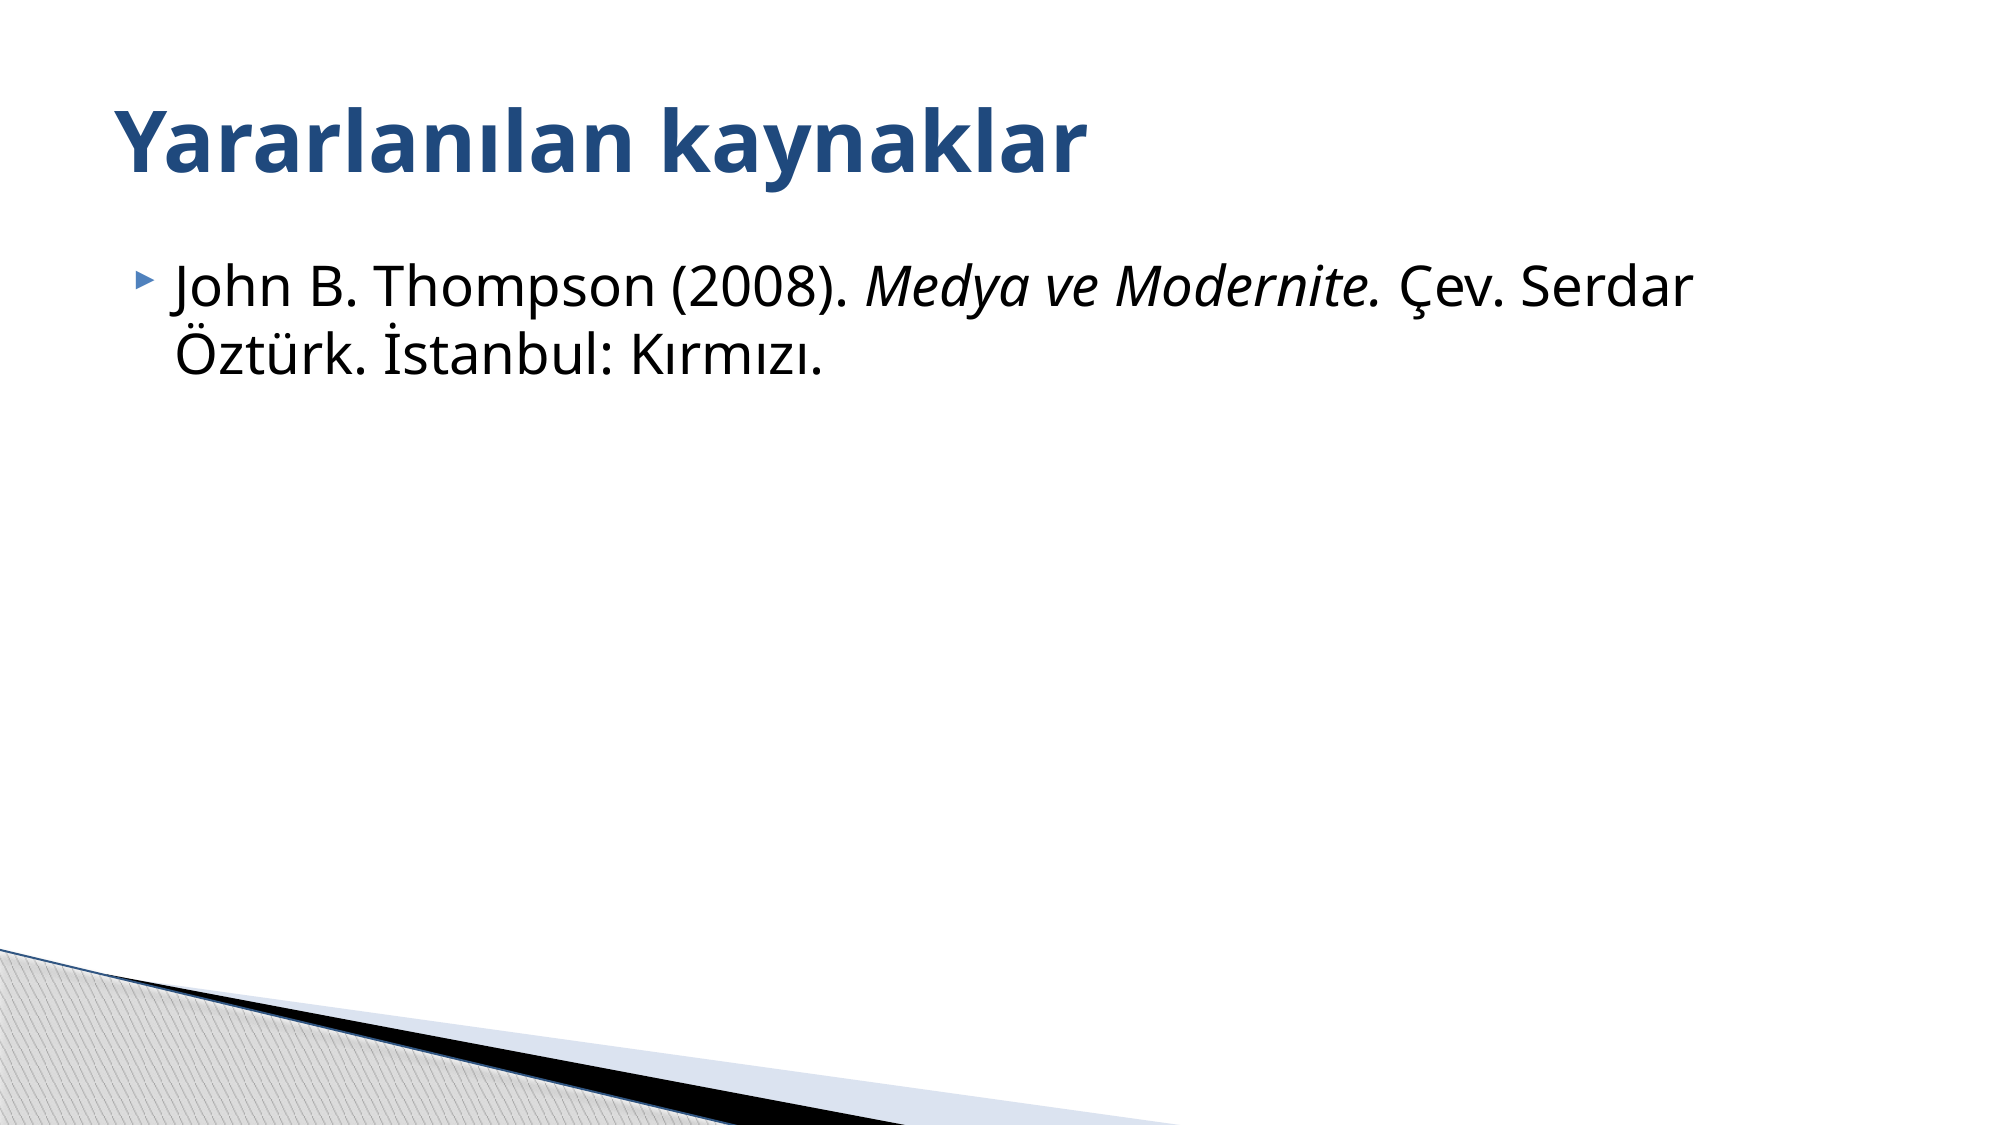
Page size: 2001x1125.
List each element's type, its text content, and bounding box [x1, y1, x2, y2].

list John B. Thompson (2008). Medya ve Modernite. Çev. Serdar Öztürk. İstanbul: Kırmızı. [99, 243, 1900, 986]
title Yararlanılan kaynaklar [99, 45, 1900, 233]
